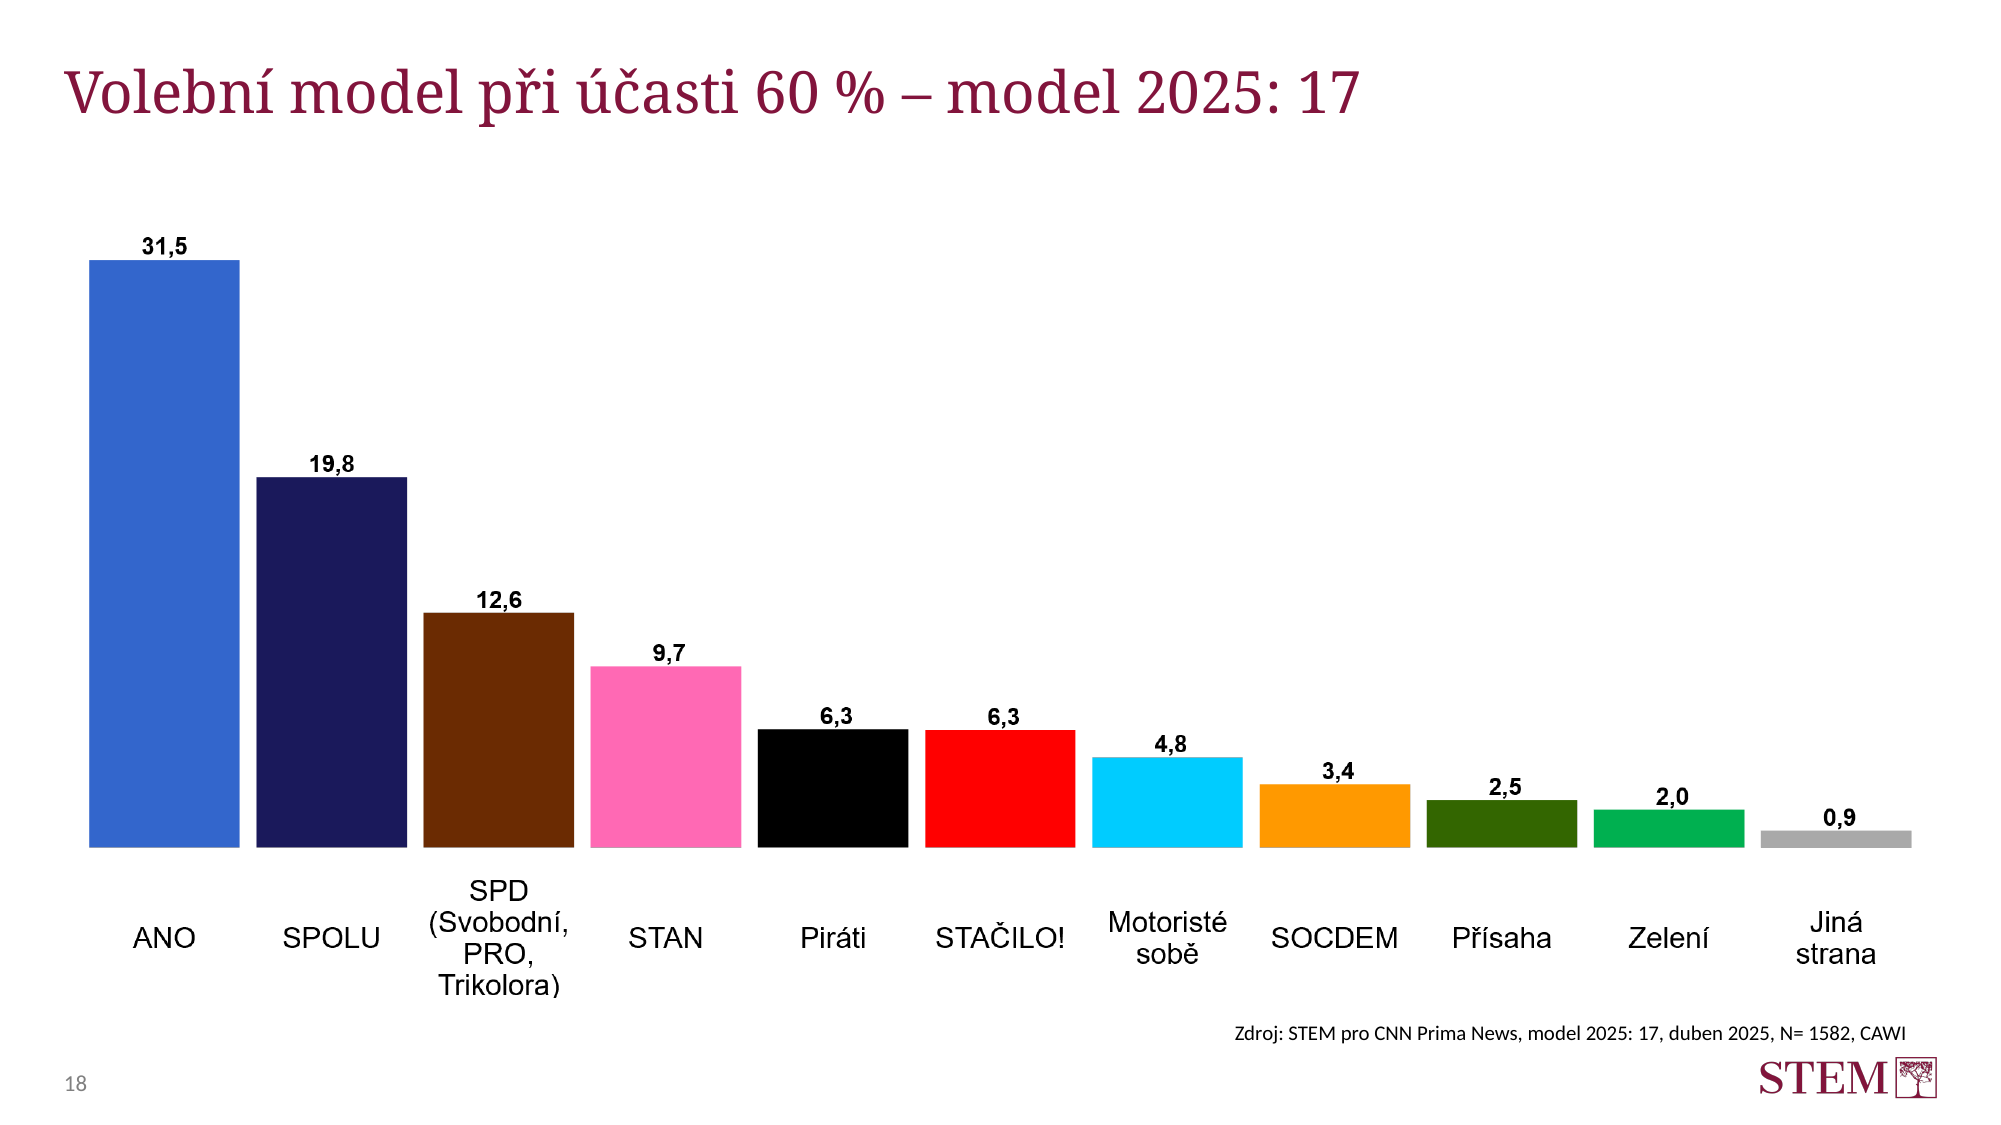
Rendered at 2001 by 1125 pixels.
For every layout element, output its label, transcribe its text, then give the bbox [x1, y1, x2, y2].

text_box Zdroj: STEM pro CNN Prima News, model 2025: 17, duben 2025, N= 1582, CAWI [1195, 1010, 1923, 1054]
picture [63, 230, 1937, 999]
picture [1738, 1030, 1959, 1125]
title Volební model při účasti 60 % – model 2025: 17 [64, 63, 1937, 128]
